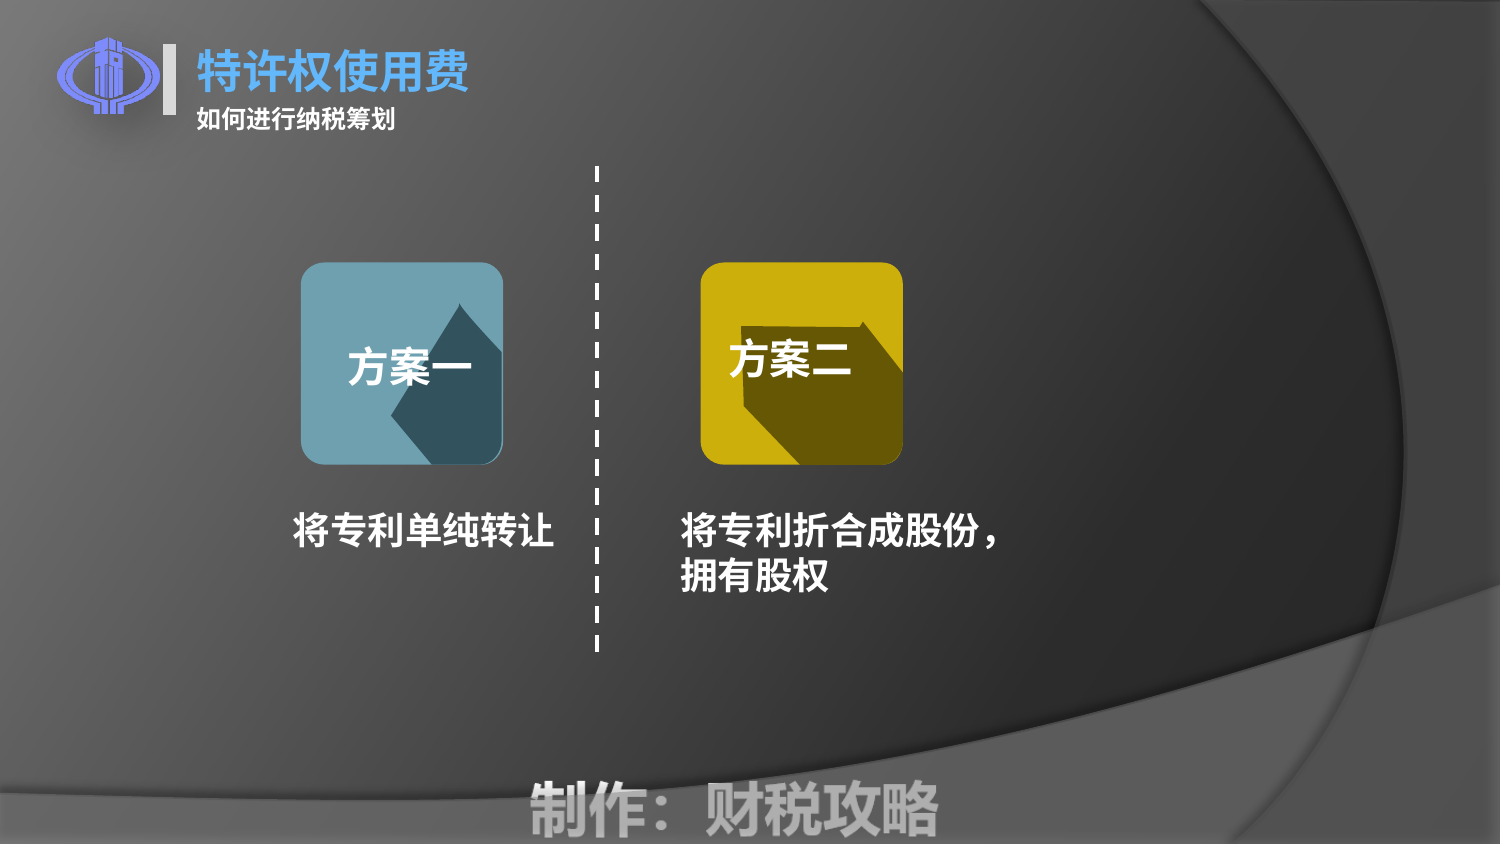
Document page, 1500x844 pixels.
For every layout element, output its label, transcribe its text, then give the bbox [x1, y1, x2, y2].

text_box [250, 262, 589, 625]
text_box 特许权使用费 如何进行纳税筹划 [181, 23, 486, 141]
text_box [607, 262, 1029, 625]
picture [0, 0, 1403, 799]
